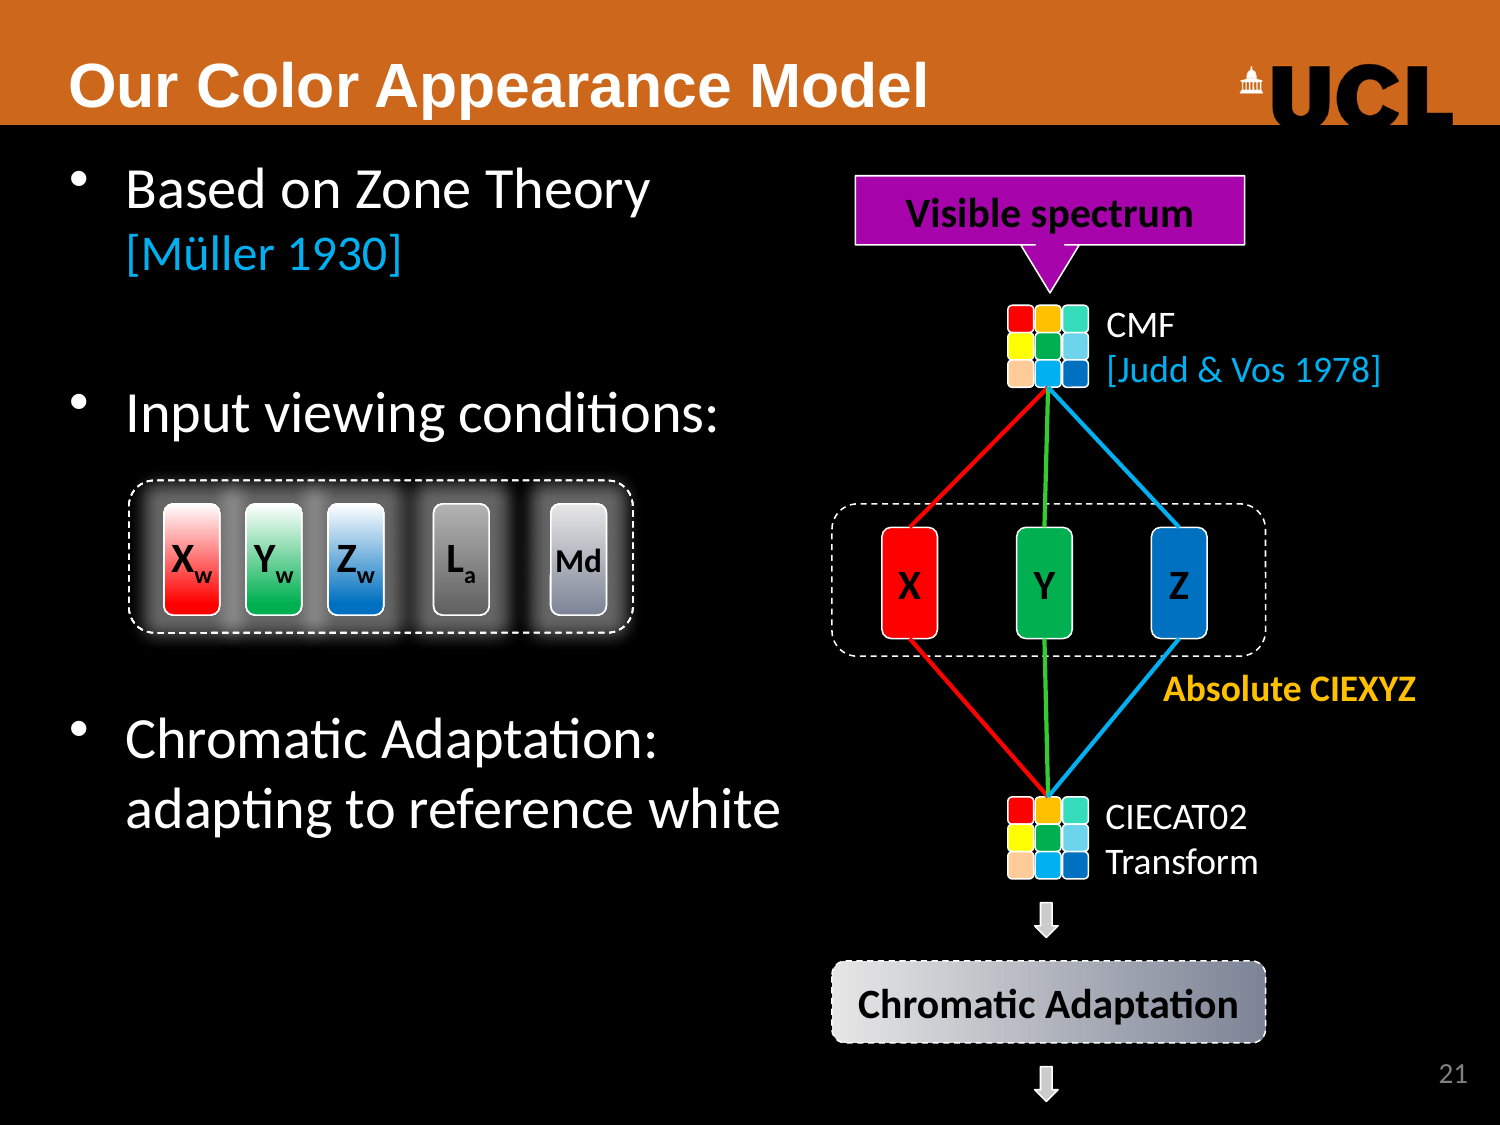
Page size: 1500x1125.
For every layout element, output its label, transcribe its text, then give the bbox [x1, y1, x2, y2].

text_box [1174, 503, 1266, 656]
text_box Z [1151, 527, 1208, 639]
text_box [1034, 651, 1194, 784]
text_box Y [1016, 530, 1073, 639]
text_box X [881, 527, 938, 639]
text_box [908, 387, 1050, 527]
text_box Visible spectrum [855, 175, 1245, 293]
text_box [899, 648, 1059, 788]
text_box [1007, 796, 1089, 880]
slide_number 21 [1406, 1046, 1484, 1125]
picture [0, 0, 1500, 125]
list Based on Zone Theory [Müller 1930] Input viewing conditions: Chromatic Adaptation: adapting to reference white [53, 142, 833, 1101]
text_box [914, 535, 1042, 646]
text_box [1043, 391, 1184, 524]
text_box [1047, 530, 1175, 650]
text_box Absolute CIEXYZ [1197, 656, 1477, 716]
title Our Color Appearance Model [52, 37, 1270, 121]
text_box [1034, 1066, 1059, 1102]
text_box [1007, 304, 1089, 388]
text_box [831, 503, 912, 657]
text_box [975, 455, 1038, 460]
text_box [128, 480, 634, 633]
text_box [1034, 902, 1059, 938]
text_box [966, 715, 1029, 720]
text_box CIECAT02 Transform [1090, 784, 1275, 890]
text_box CMF [Judd & Vos 1978] [1091, 292, 1397, 398]
text_box Chromatic Adaptation [831, 960, 1266, 1043]
